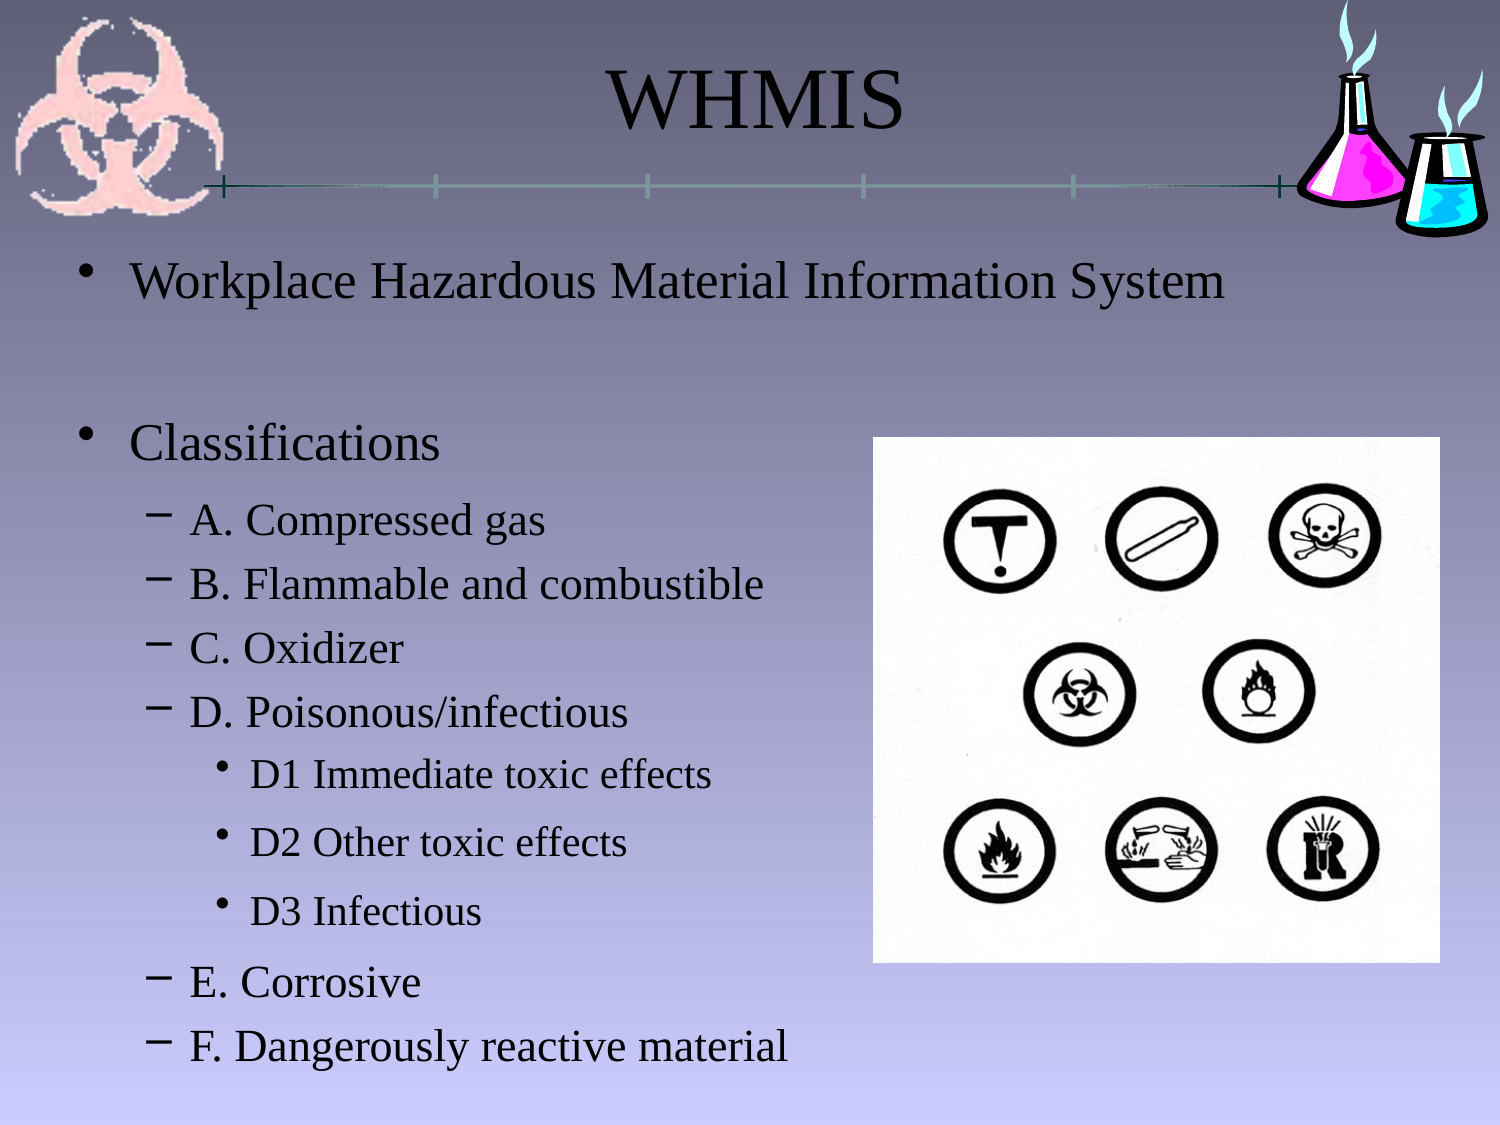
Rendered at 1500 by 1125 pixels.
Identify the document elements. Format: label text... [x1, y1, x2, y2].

picture [0, 0, 1325, 233]
picture [872, 437, 1440, 963]
title WHMIS [224, 0, 1288, 188]
list Workplace Hazardous Material Information System Classifications A. Compressed gas B. Flammable and combustible C. Oxidizer D. Poisonous/infectious D1 Immediate toxic effects D2 Other toxic effects D3 Infectious E. Corrosive F. Dangerously reactive material [62, 237, 1438, 1088]
